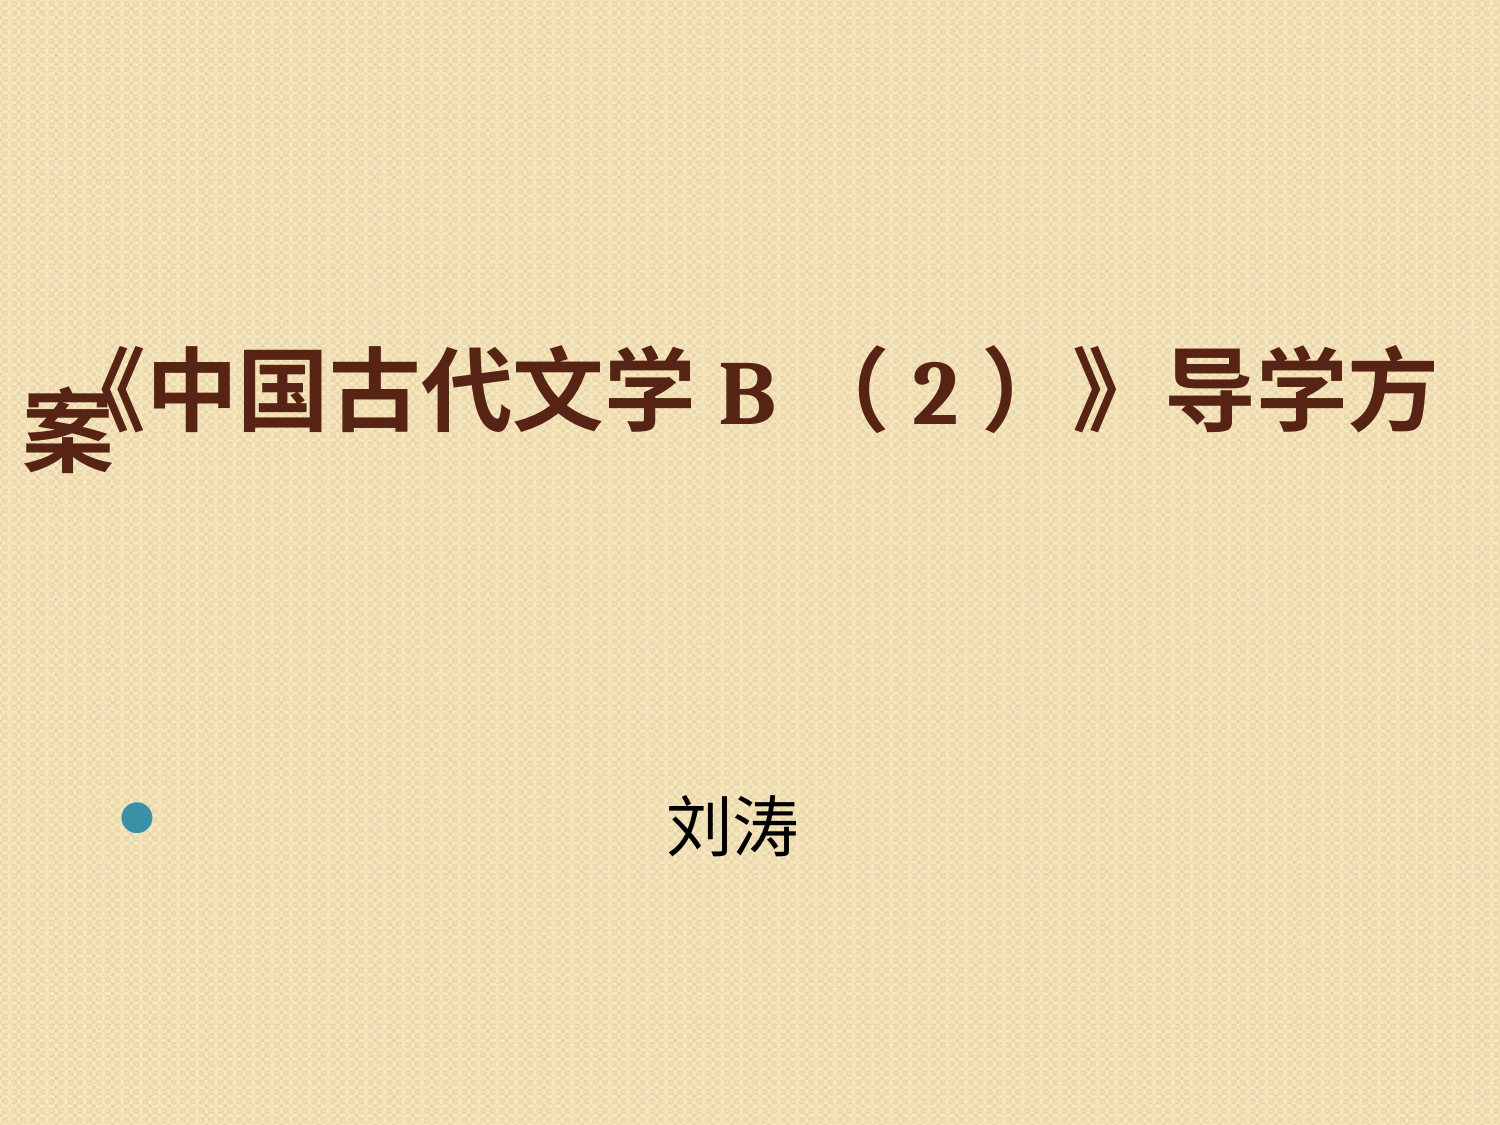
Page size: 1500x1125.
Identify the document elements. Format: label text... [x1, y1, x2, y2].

picture [0, 0, 1500, 1125]
list 刘涛 [88, 684, 1427, 1006]
title 《中国古代文学B（2）》导学方案 [7, 7, 1500, 492]
